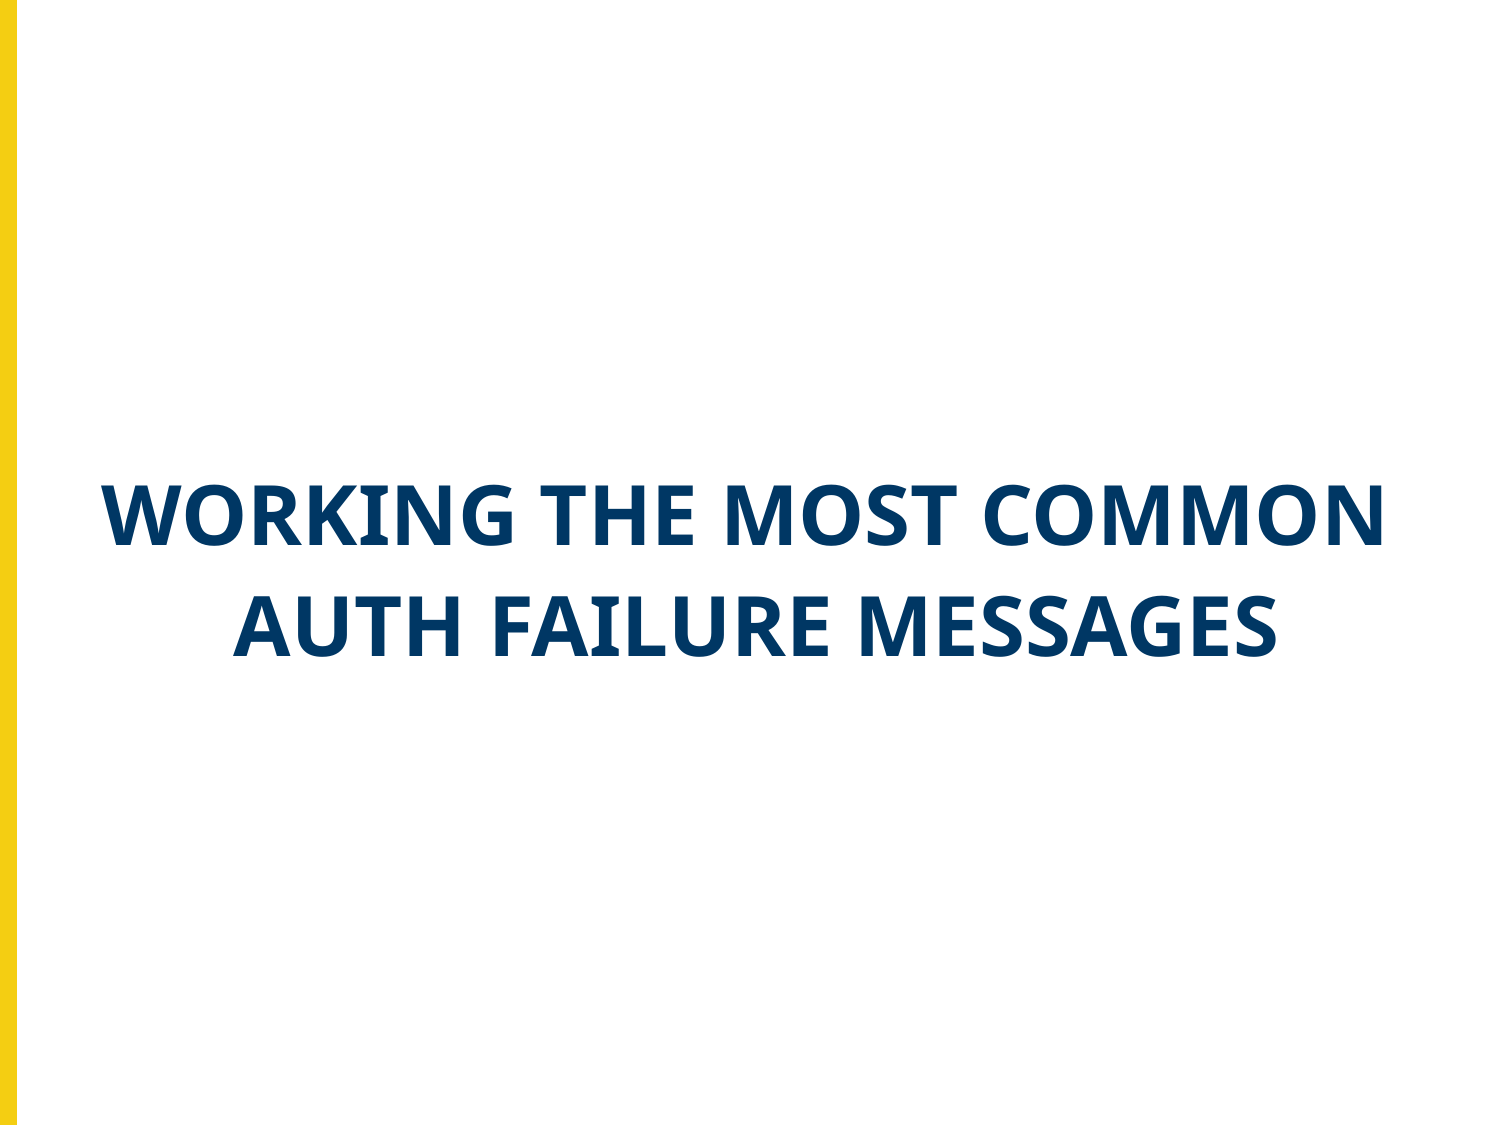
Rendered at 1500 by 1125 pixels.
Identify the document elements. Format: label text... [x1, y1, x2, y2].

list WORKING THE MOST COMMON AUTH FAILURE MESSAGES [41, 124, 1472, 973]
